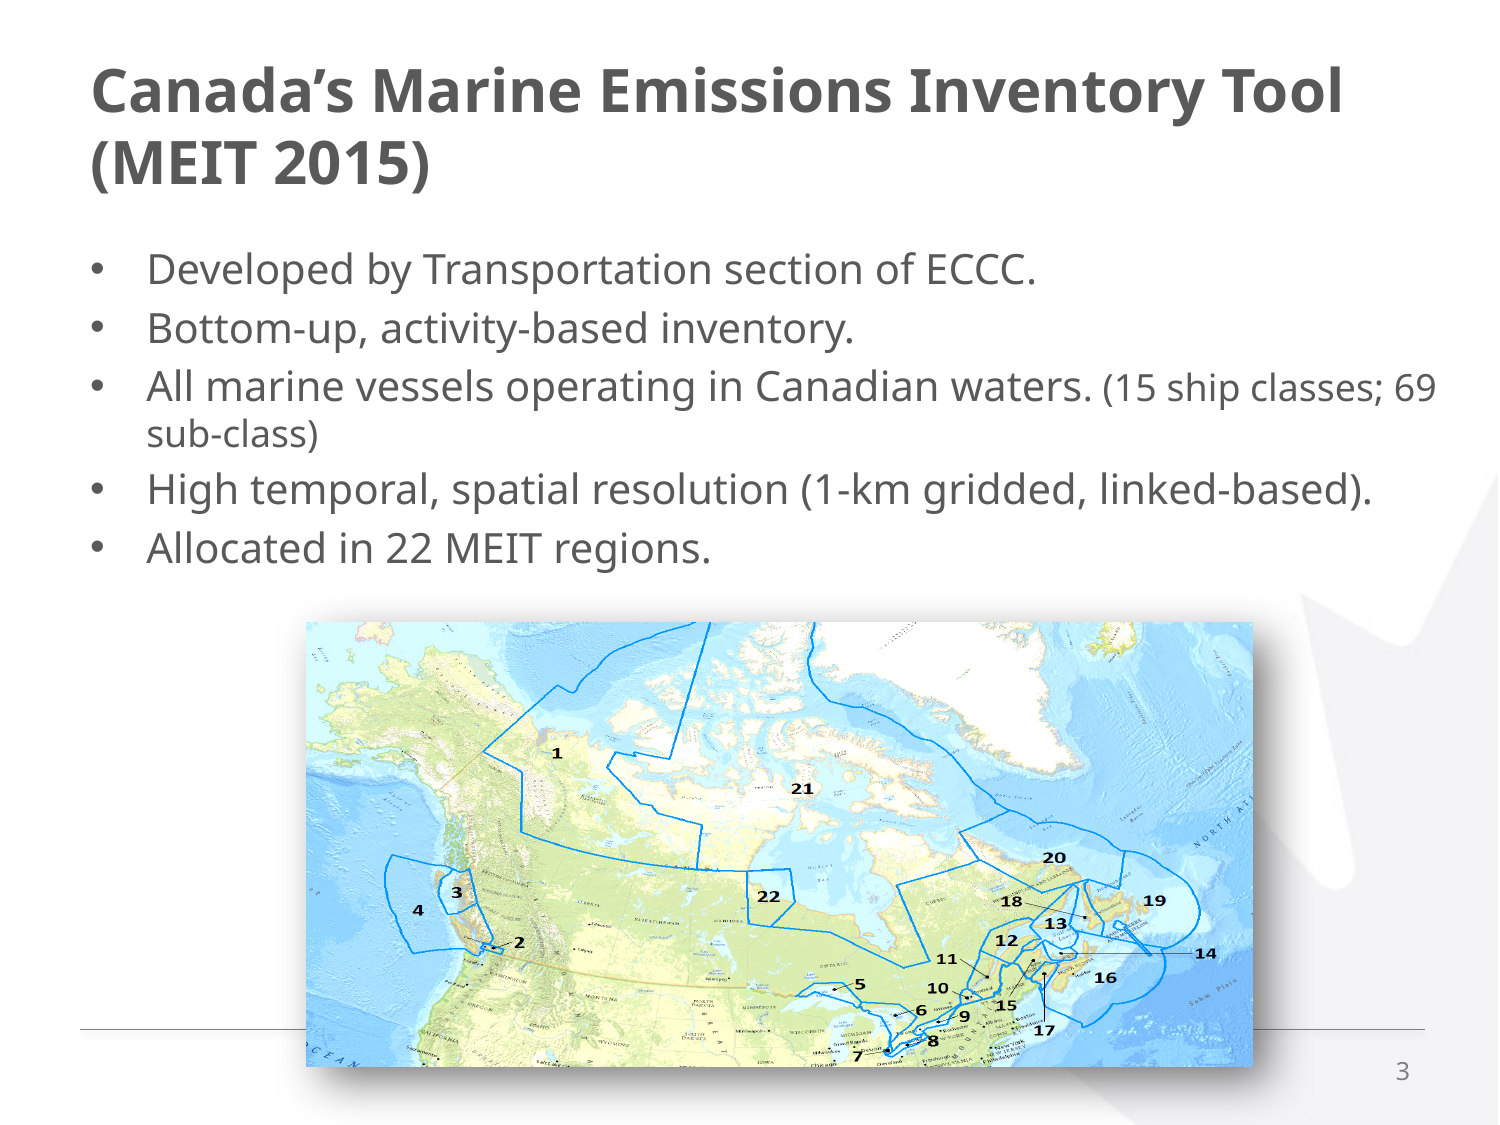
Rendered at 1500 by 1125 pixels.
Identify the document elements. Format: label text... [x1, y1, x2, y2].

picture [306, 622, 1253, 1067]
picture [970, 442, 1498, 1125]
list Developed by Transportation section of ECCC. Bottom-up, activity-based inventory. All marine vessels operating in Canadian waters. (15 ship classes; 69 sub-class) High temporal, spatial resolution (1-km gridded, linked-based). Allocated in 22 MEIT regions. [75, 235, 1487, 1005]
title Canada’s Marine Emissions Inventory Tool (MEIT 2015) [75, 45, 1465, 207]
slide_number 3 [1277, 1042, 1425, 1103]
